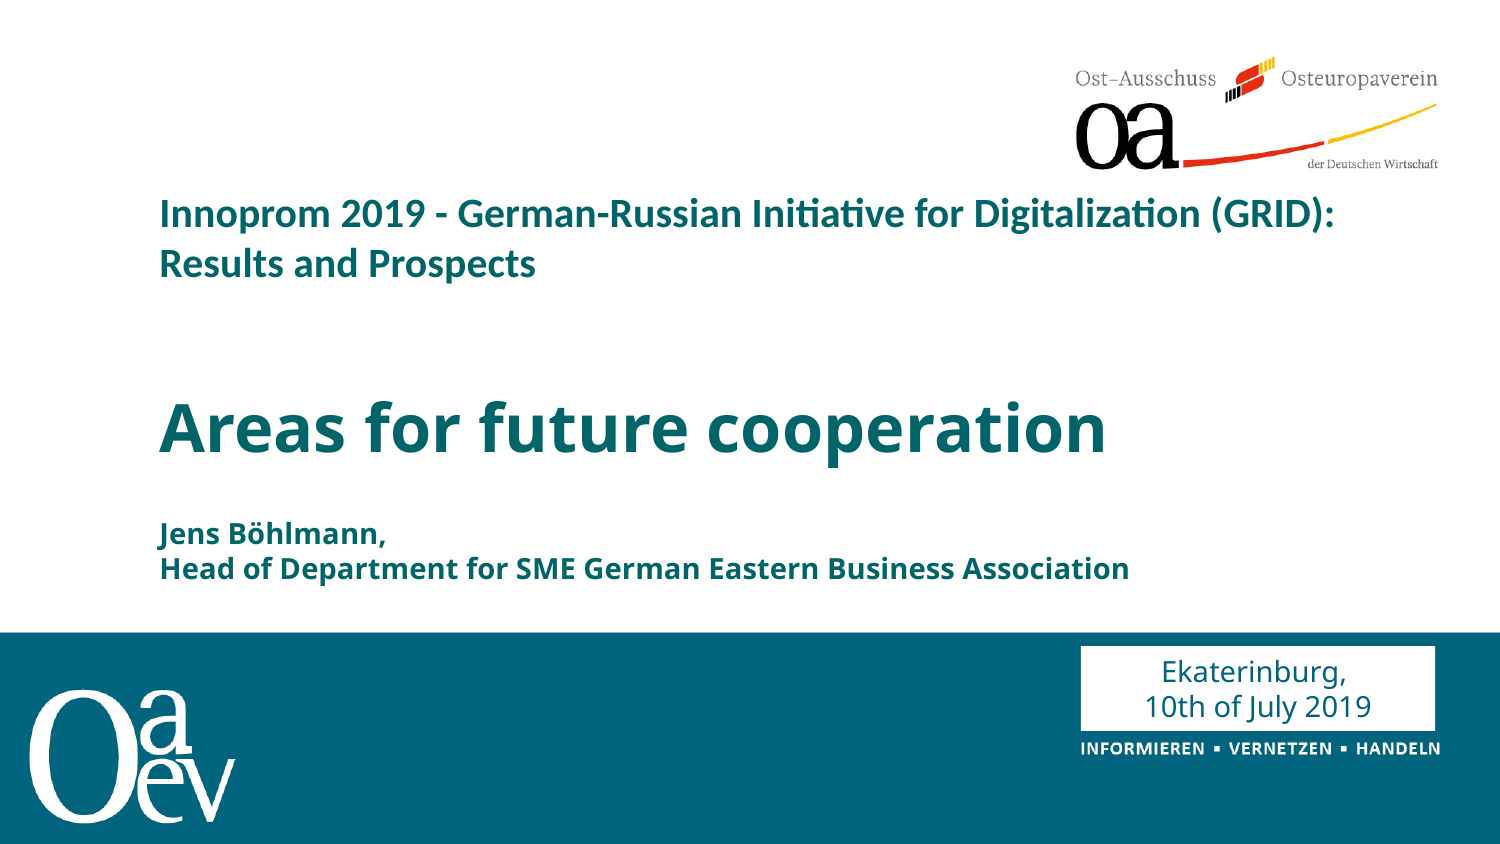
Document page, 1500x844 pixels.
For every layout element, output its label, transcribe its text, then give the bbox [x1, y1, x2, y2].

picture [1278, 743, 1285, 754]
picture [1194, 743, 1199, 754]
picture [1253, 743, 1261, 754]
picture [1183, 742, 1190, 754]
picture [1430, 743, 1439, 754]
picture [1243, 743, 1249, 754]
picture [1172, 743, 1180, 755]
picture [1265, 743, 1269, 755]
picture [1310, 743, 1316, 754]
picture [1269, 743, 1274, 754]
title Innoprom 2019 - German-Russian Initiative for Digitalization (GRID): Results and Prospects Areas for future cooperation Jens Böhlmann, Head of Department for SME German Eastern Business Association [159, 185, 1436, 579]
picture [1232, 743, 1239, 755]
picture [1410, 743, 1416, 755]
picture [1321, 743, 1325, 754]
picture [1288, 743, 1297, 754]
picture [1383, 743, 1388, 754]
picture [1137, 743, 1142, 754]
picture [1326, 743, 1330, 755]
picture [1146, 743, 1151, 754]
picture [1299, 743, 1307, 755]
picture [141, 691, 191, 754]
picture [1111, 743, 1121, 754]
picture [1397, 743, 1406, 754]
picture [1125, 742, 1133, 754]
picture [1389, 743, 1393, 754]
picture [1370, 747, 1380, 754]
text_box Ekaterinburg, 10th of July 2019 [1080, 646, 1436, 731]
picture [1199, 743, 1203, 754]
picture [0, 0, 1500, 632]
picture [1088, 743, 1097, 754]
picture [1161, 743, 1168, 754]
picture [1420, 743, 1427, 754]
picture [30, 690, 235, 823]
picture [1102, 743, 1108, 754]
